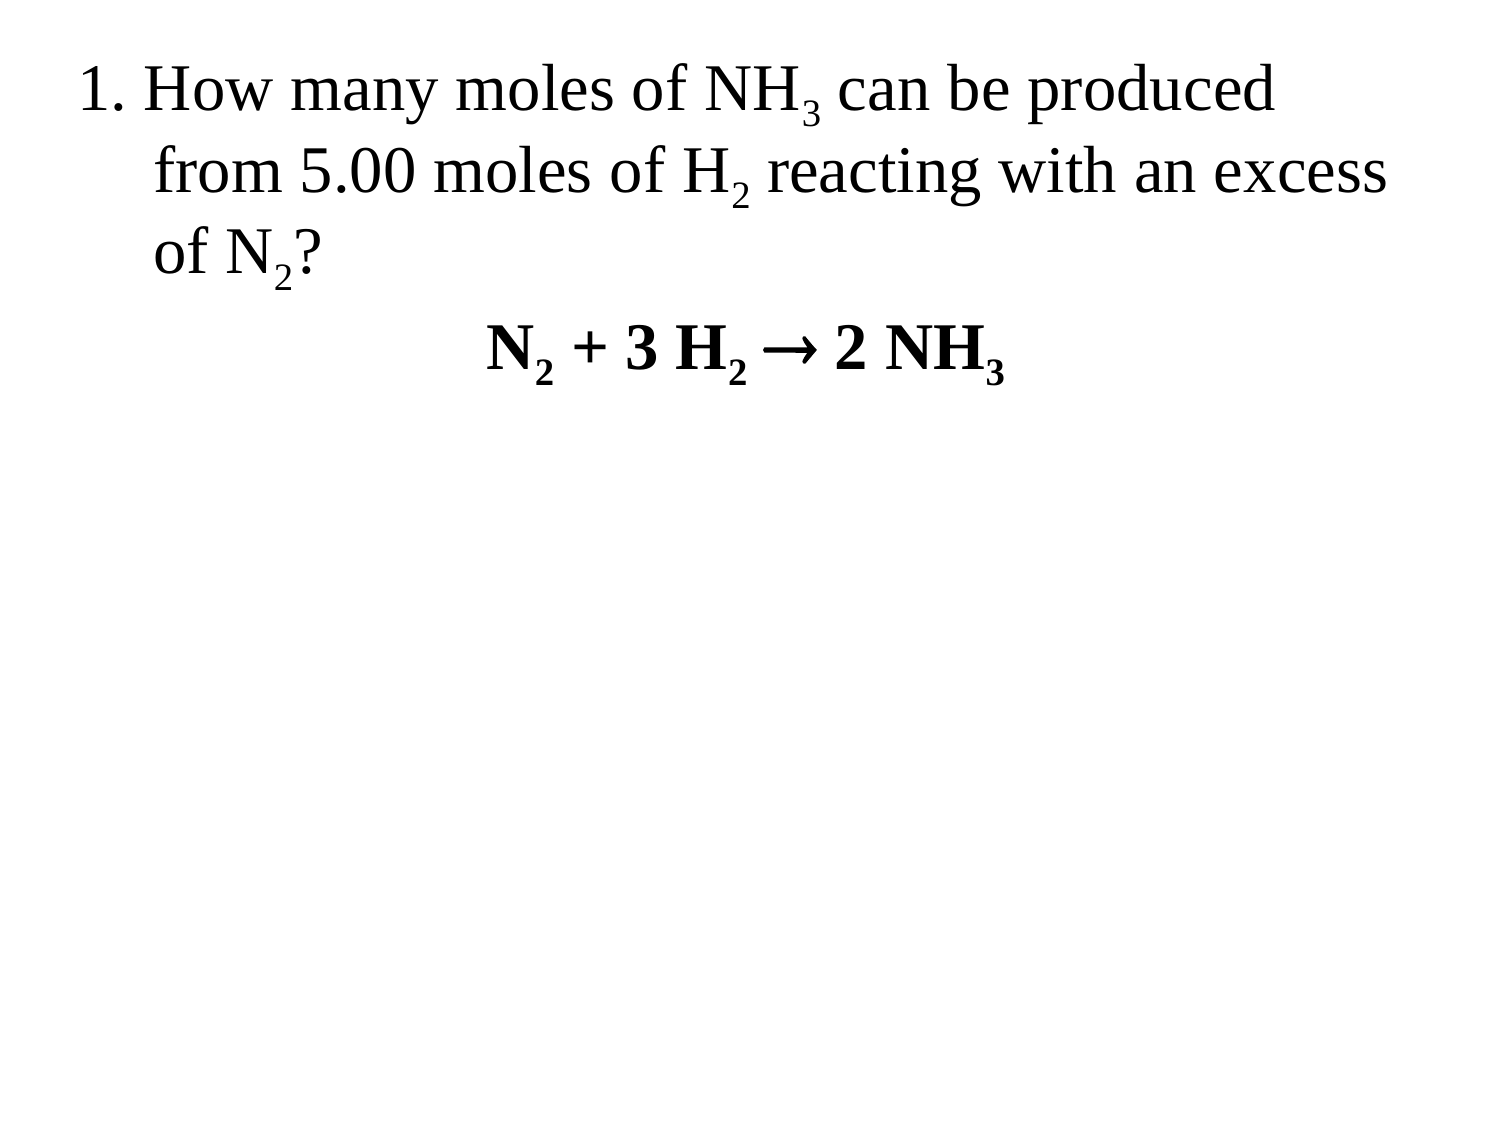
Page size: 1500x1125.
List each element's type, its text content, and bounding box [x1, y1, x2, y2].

text_box 1. How many moles of NH3 can be produced from 5.00 moles of H2 reacting with an excess of N2? N2 + 3 H2  2 NH3 [62, 37, 1413, 488]
